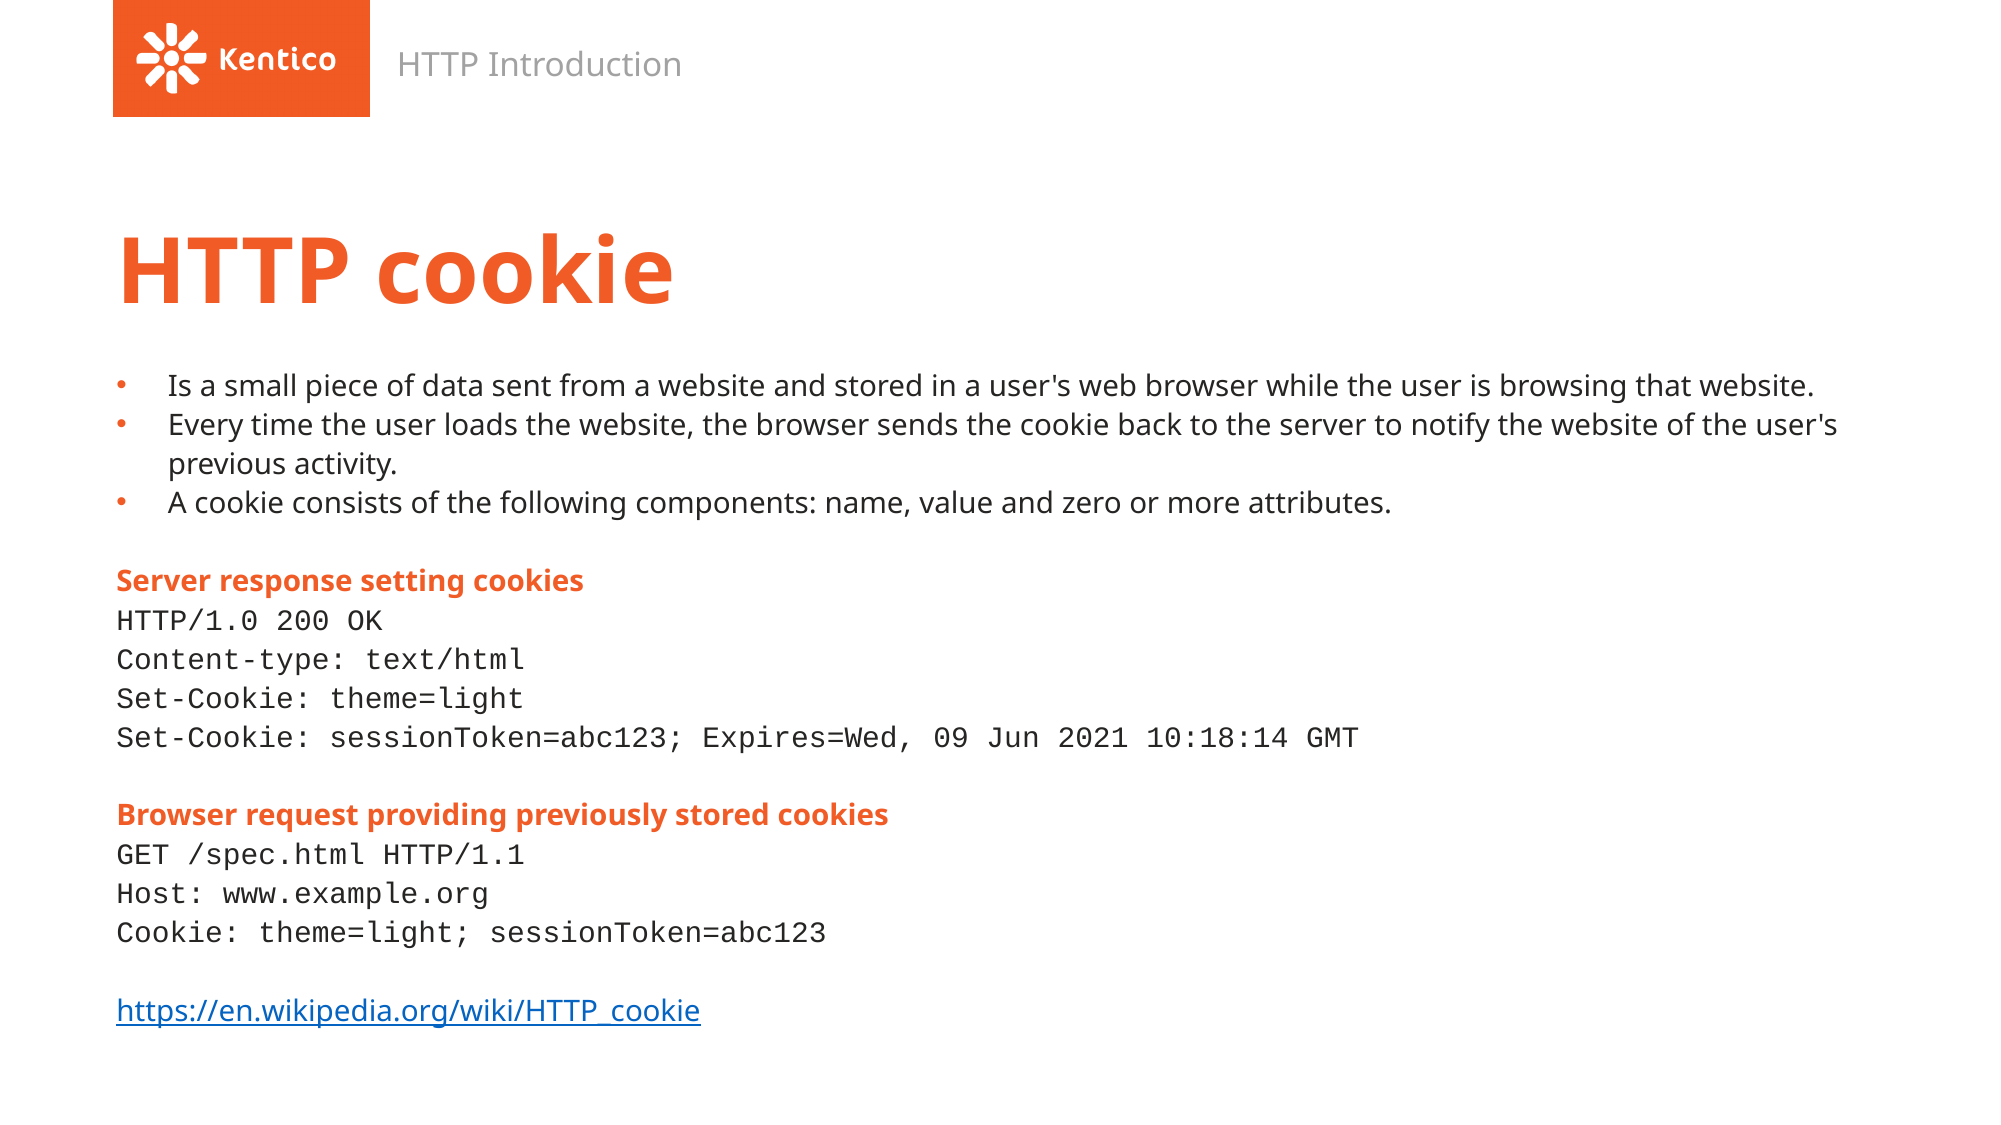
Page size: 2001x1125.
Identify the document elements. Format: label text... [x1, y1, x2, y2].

list Is a small piece of data sent from a website and stored in a user's web browser while the user is browsing that website. Every time the user loads the website, the browser sends the cookie back to the server to notify the website of the user's previous activity. A cookie consists of the following components: name, value and zero or more attributes. Server response setting cookies HTTP/1.0 200 OK Content-type: text/html Set-Cookie: theme=light Set-Cookie: sessionToken=abc123; Expires=Wed, 09 Jun 2021 10:18:14 GMT Browser request providing previously stored cookies GET /spec.html HTTP/1.1 Host: www.example.org Cookie: theme=light; sessionToken=abc123 https://en.wikipedia.org/wiki/HTTP_cookie [101, 355, 1897, 1049]
title HTTP cookie [101, 221, 1897, 327]
picture [113, 0, 370, 117]
list HTTP Introduction [381, 31, 1897, 91]
